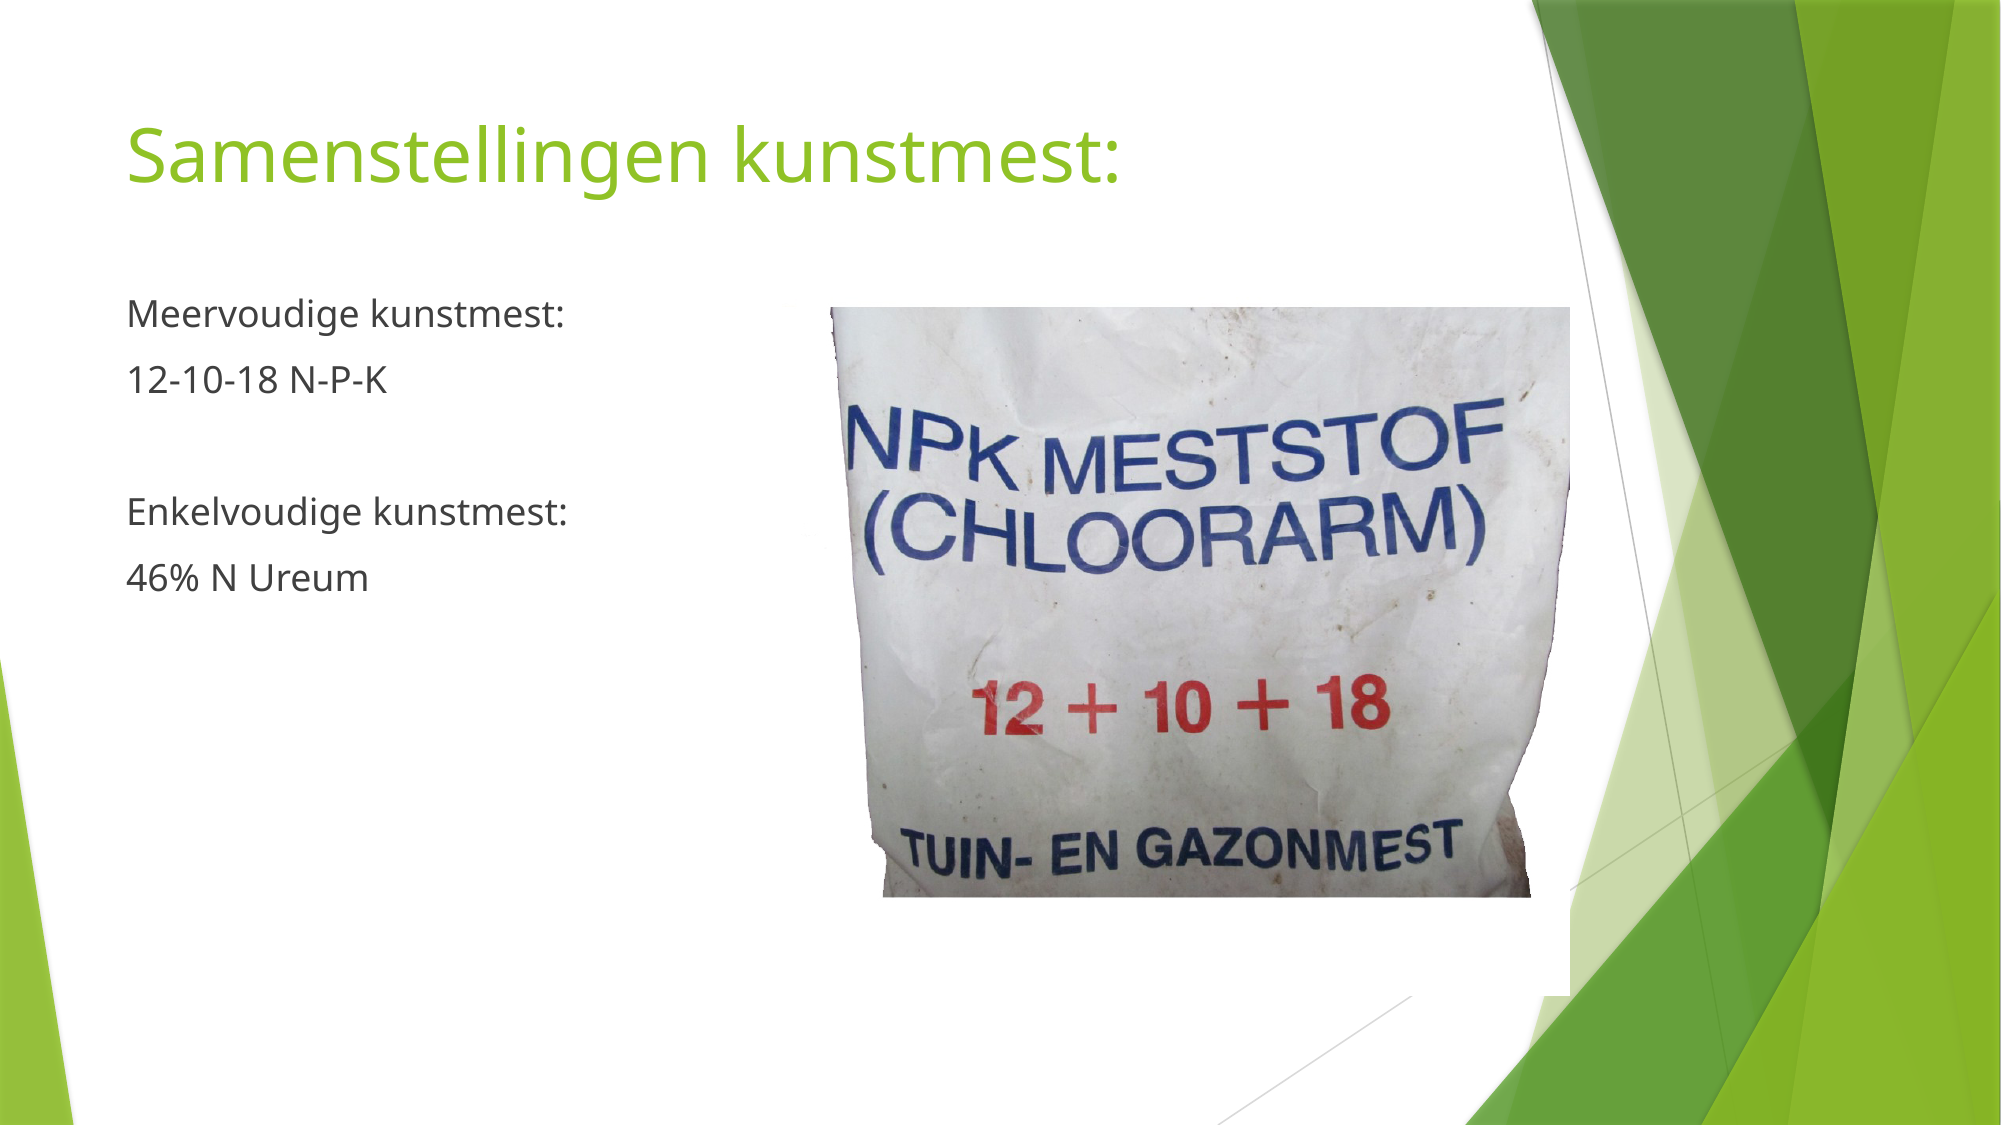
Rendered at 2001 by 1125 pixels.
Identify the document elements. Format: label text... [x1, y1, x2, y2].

title Samenstellingen kunstmest: [111, 99, 1522, 282]
picture [781, 207, 1571, 997]
list Meervoudige kunstmest: 12-10-18 N-P-K Enkelvoudige kunstmest: 46% N Ureum [111, 282, 777, 920]
